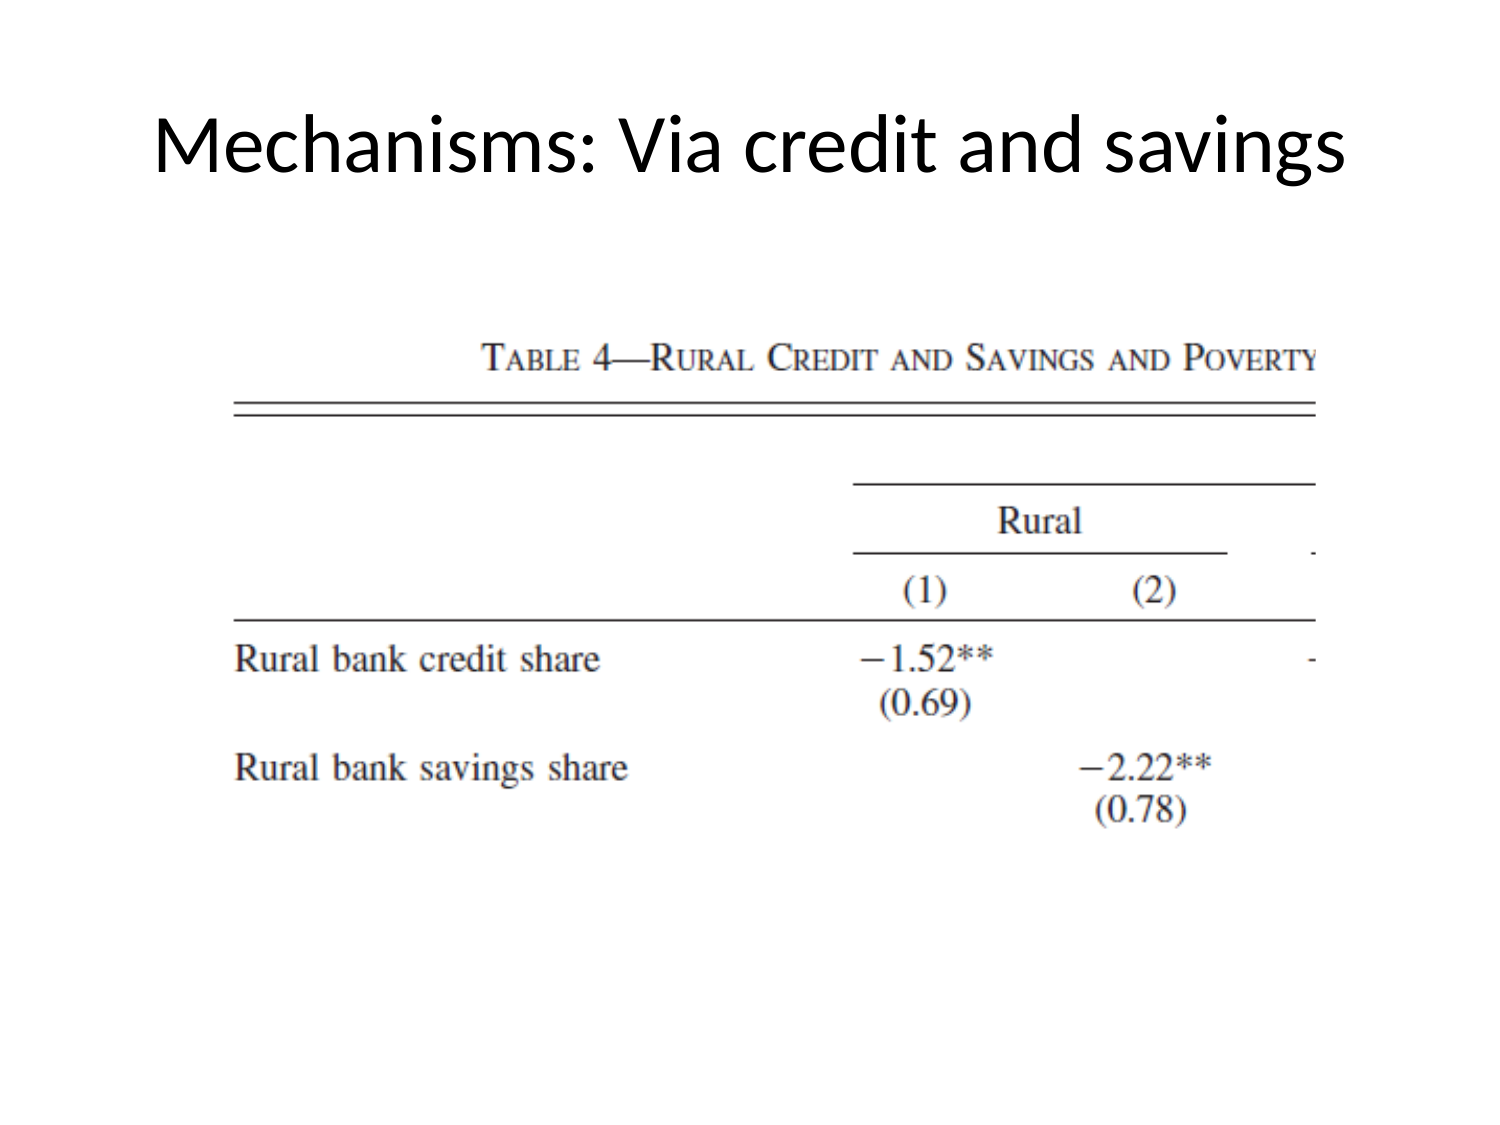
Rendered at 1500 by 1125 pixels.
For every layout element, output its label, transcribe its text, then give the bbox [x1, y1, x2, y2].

title Mechanisms: Via credit and savings [74, 44, 1426, 233]
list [159, 302, 1316, 852]
